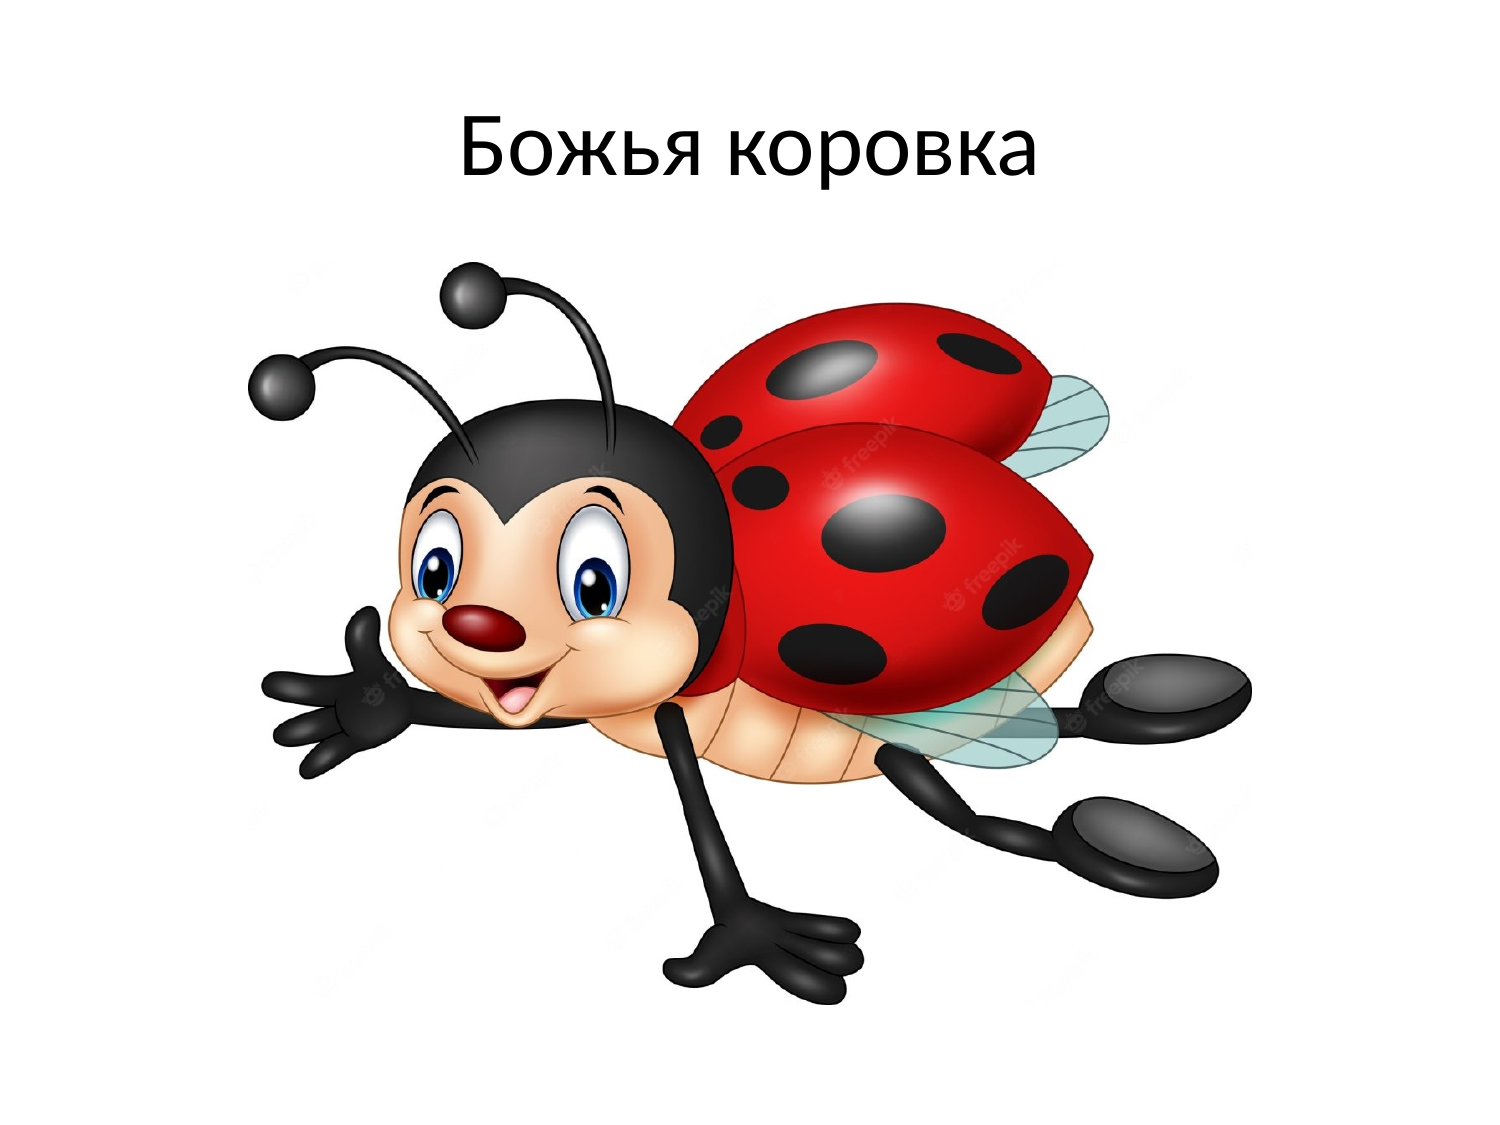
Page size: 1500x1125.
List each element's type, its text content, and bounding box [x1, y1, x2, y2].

title Божья коровка [75, 45, 1425, 233]
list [248, 262, 1252, 1006]
